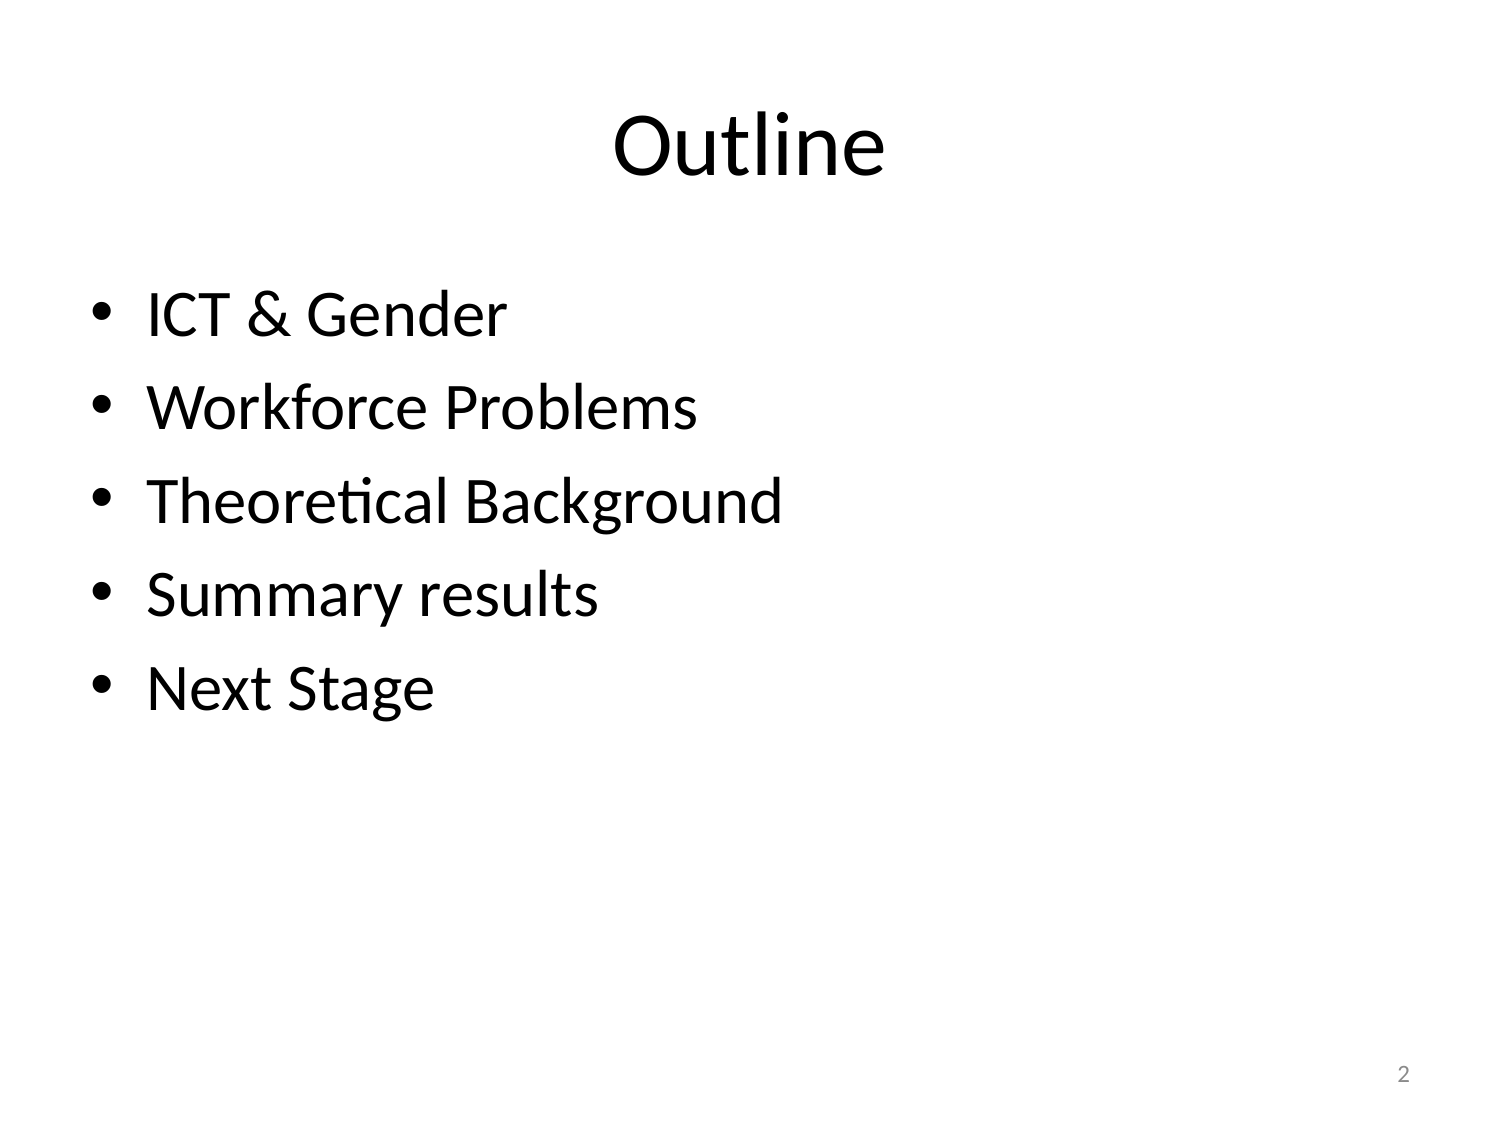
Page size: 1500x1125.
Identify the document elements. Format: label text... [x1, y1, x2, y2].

list ICT & Gender Workforce Problems Theoretical Background Summary results Next Stage [75, 262, 1425, 1005]
title Outline [75, 45, 1425, 233]
slide_number 2 [1074, 1042, 1425, 1103]
